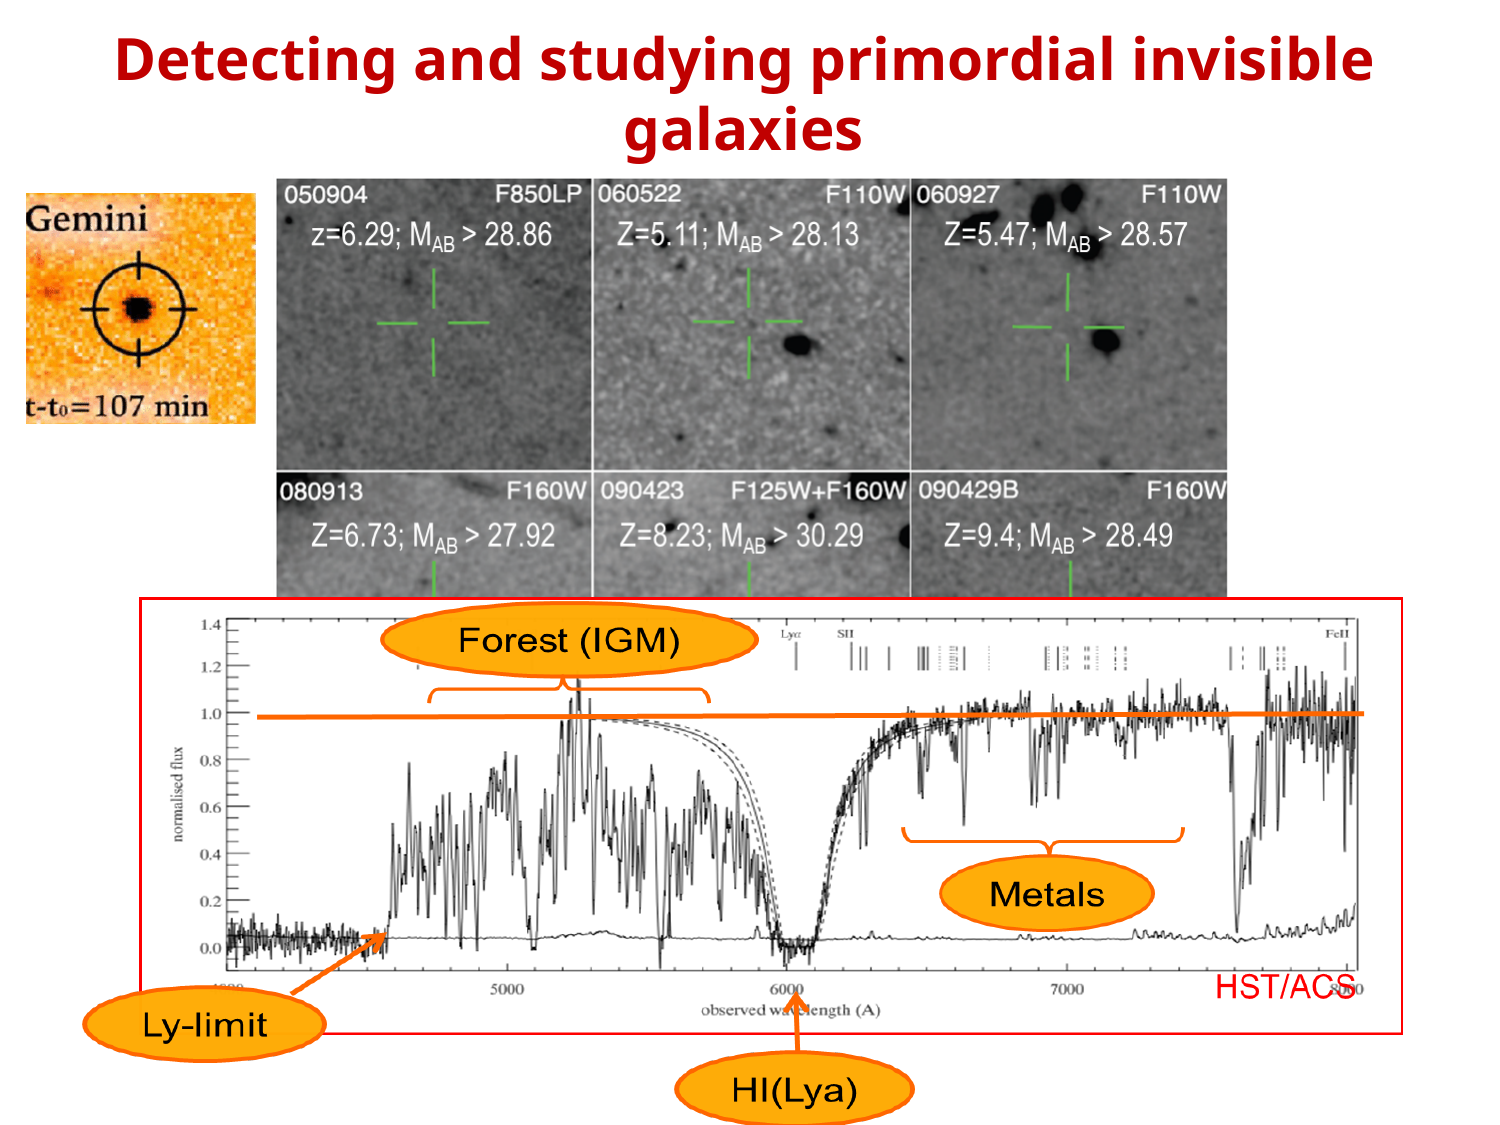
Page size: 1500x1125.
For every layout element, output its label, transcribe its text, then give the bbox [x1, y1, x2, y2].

picture [26, 193, 256, 424]
text_box Detecting and studying primordial invisible galaxies [12, 0, 1475, 220]
picture [82, 174, 1403, 1125]
